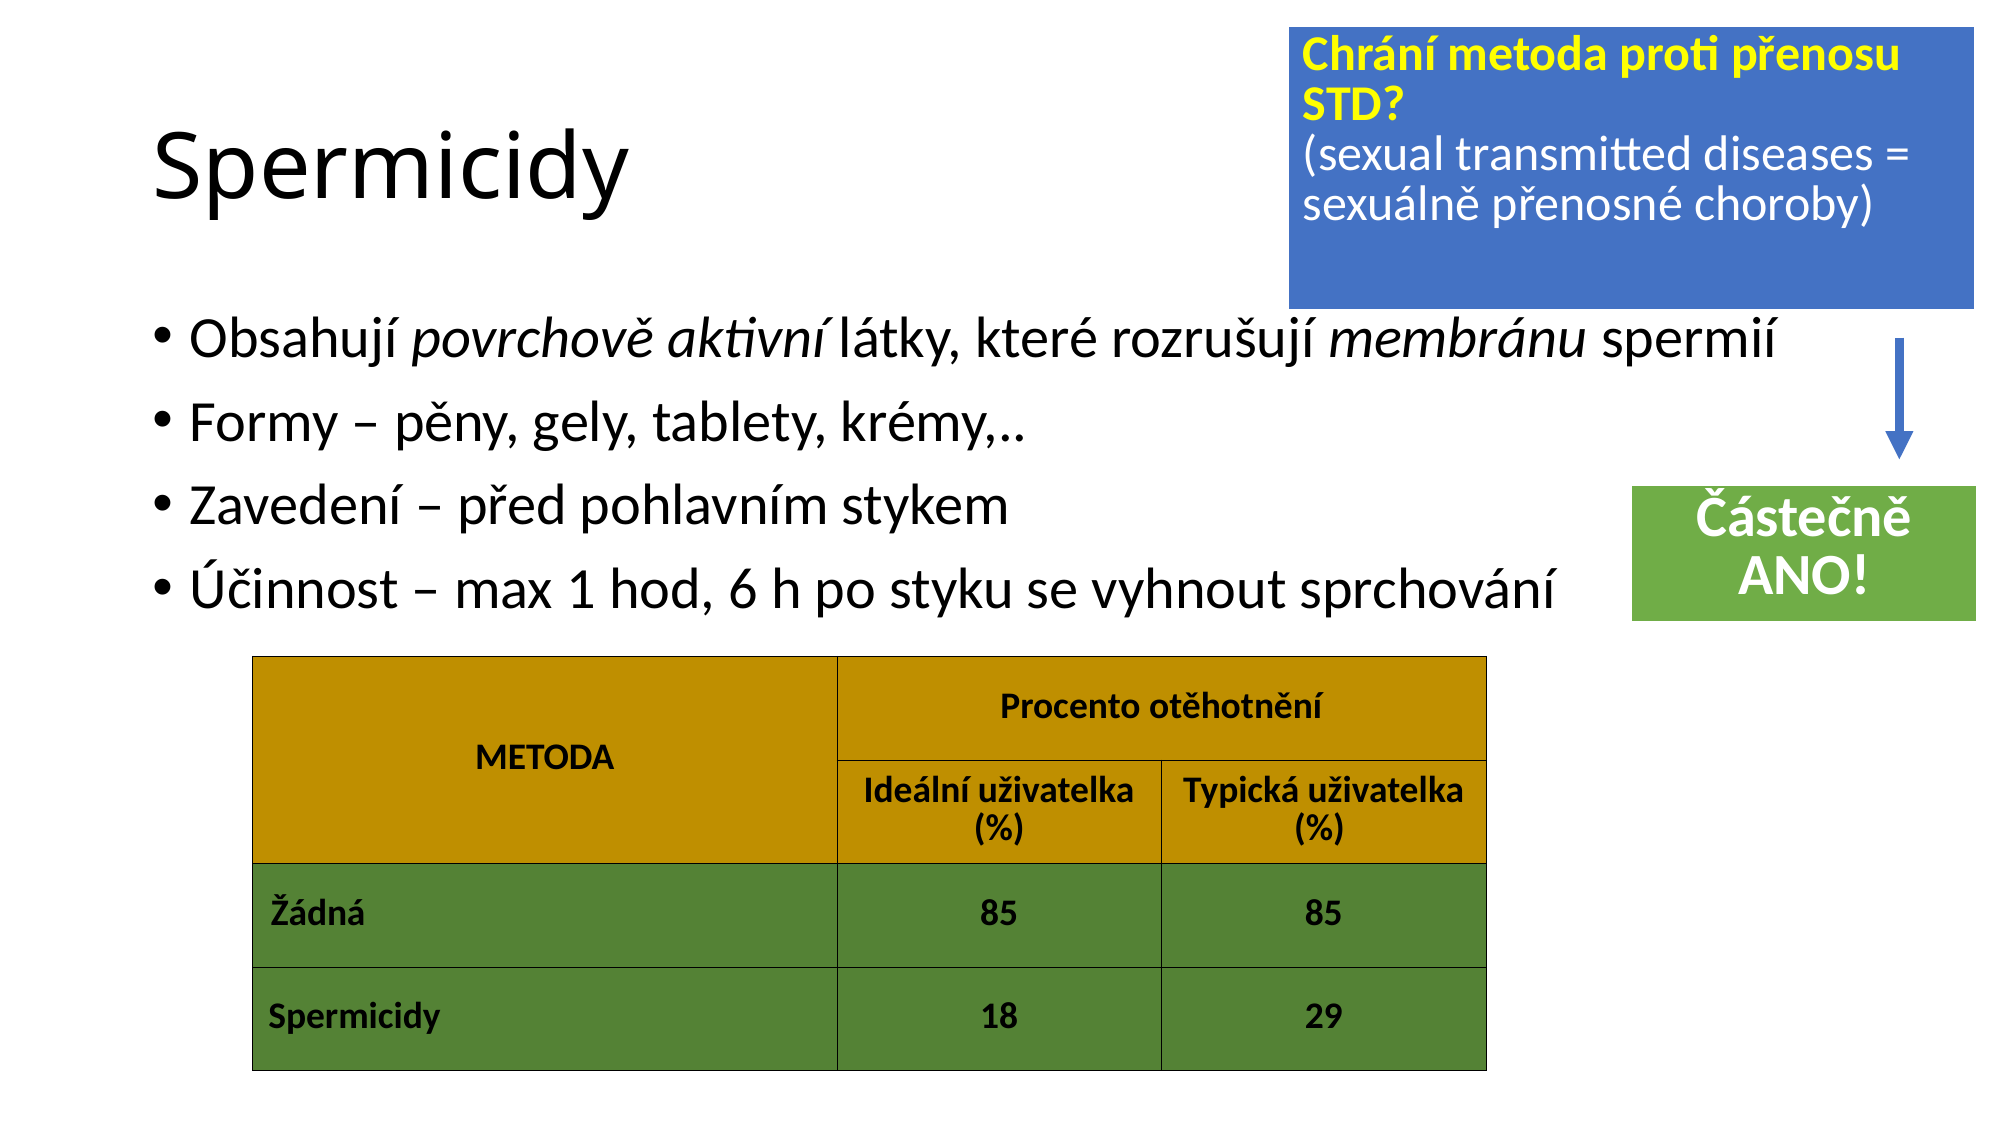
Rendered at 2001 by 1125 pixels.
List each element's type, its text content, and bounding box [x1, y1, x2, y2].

table_cell 85 [1162, 864, 1486, 967]
table_header Částečně ANO! [1632, 486, 1976, 621]
table_header Procento otěhotnění [838, 657, 1486, 760]
table_cell Ideální uživatelka (%) [838, 761, 1161, 863]
list Obsahují povrchově aktivní látky, které rozrušují membránu spermií Formy – pěny, gely, tablety, krémy,.. Zavedení – před pohlavním stykem Účinnost – max 1 hod, 6 h po styku se vyhnout sprchování [137, 299, 1863, 1014]
table_cell 85 [838, 864, 1161, 967]
table_header METODA [253, 657, 837, 863]
table_header Chrání metoda proti přenosu STD? (sexual transmitted diseases = sexuálně přenosné choroby) [1289, 27, 1974, 309]
table_cell Typická uživatelka (%) [1162, 761, 1486, 863]
title Spermicidy [137, 59, 1287, 278]
table_cell 18 [838, 968, 1161, 1070]
table_cell Žádná [253, 864, 837, 967]
table_cell Spermicidy [253, 968, 837, 1070]
table_cell 29 [1162, 968, 1486, 1070]
